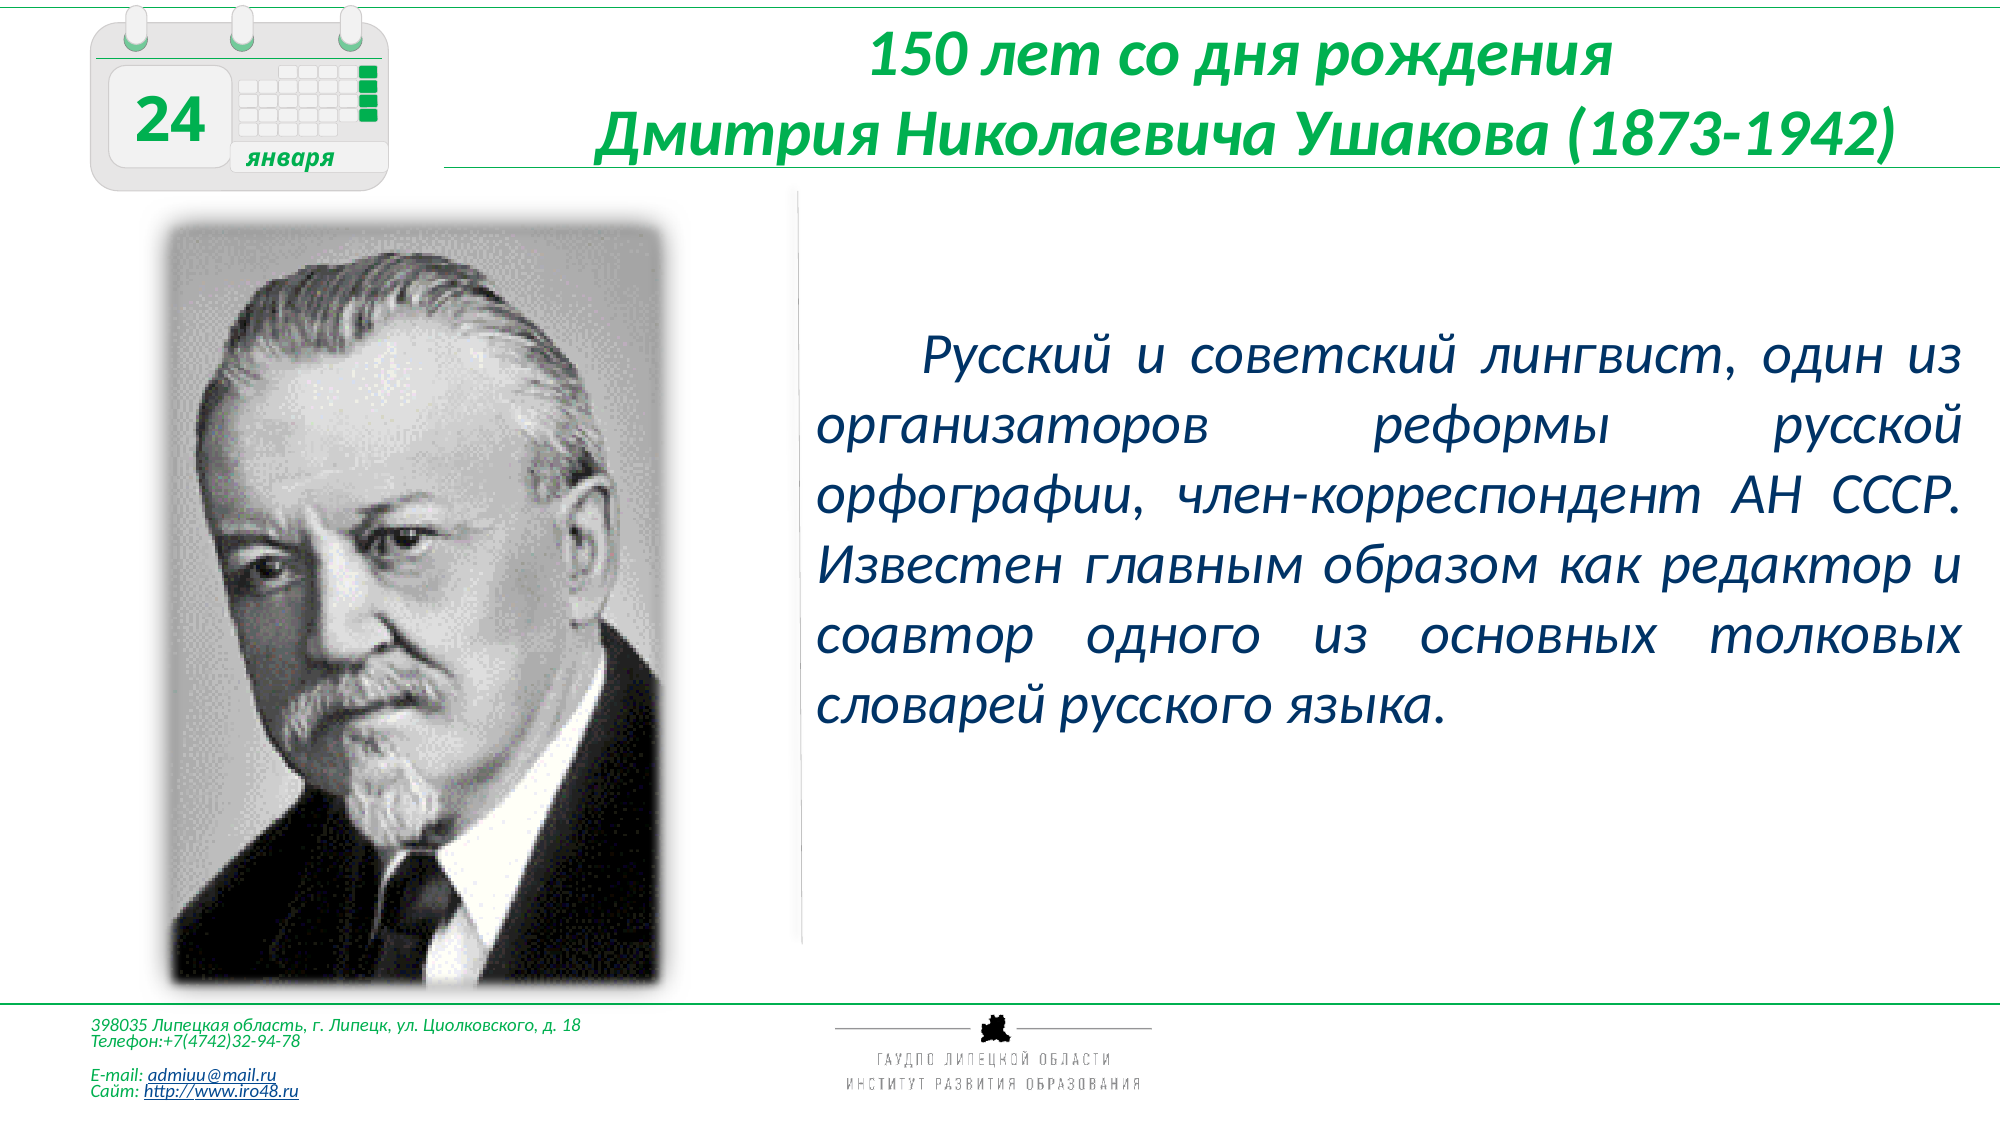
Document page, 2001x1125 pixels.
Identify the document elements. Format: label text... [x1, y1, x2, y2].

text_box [90, 5, 389, 191]
text_box 398035 Липецкая область, г. Липецк, ул. Циолковского, д. 18 Телефон:+7(4742)32-94-78 Е-mail: admiuu@mail.ru Сайт: http://www.iro48.ru [75, 1011, 692, 1125]
picture [777, 1008, 1212, 1098]
text_box 150 лет со дня рождения Дмитрия Николаевича Ушакова (1873-1942) [430, 8, 1989, 173]
text_box Русский и советский лингвист, один из организаторов реформы русской орфографии, член-корреспондент АН СССР. Известен главным образом как редактор и соавтор одного из основных толковых словарей русского языка. [801, 173, 1979, 994]
picture [163, 220, 667, 992]
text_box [797, 190, 803, 945]
